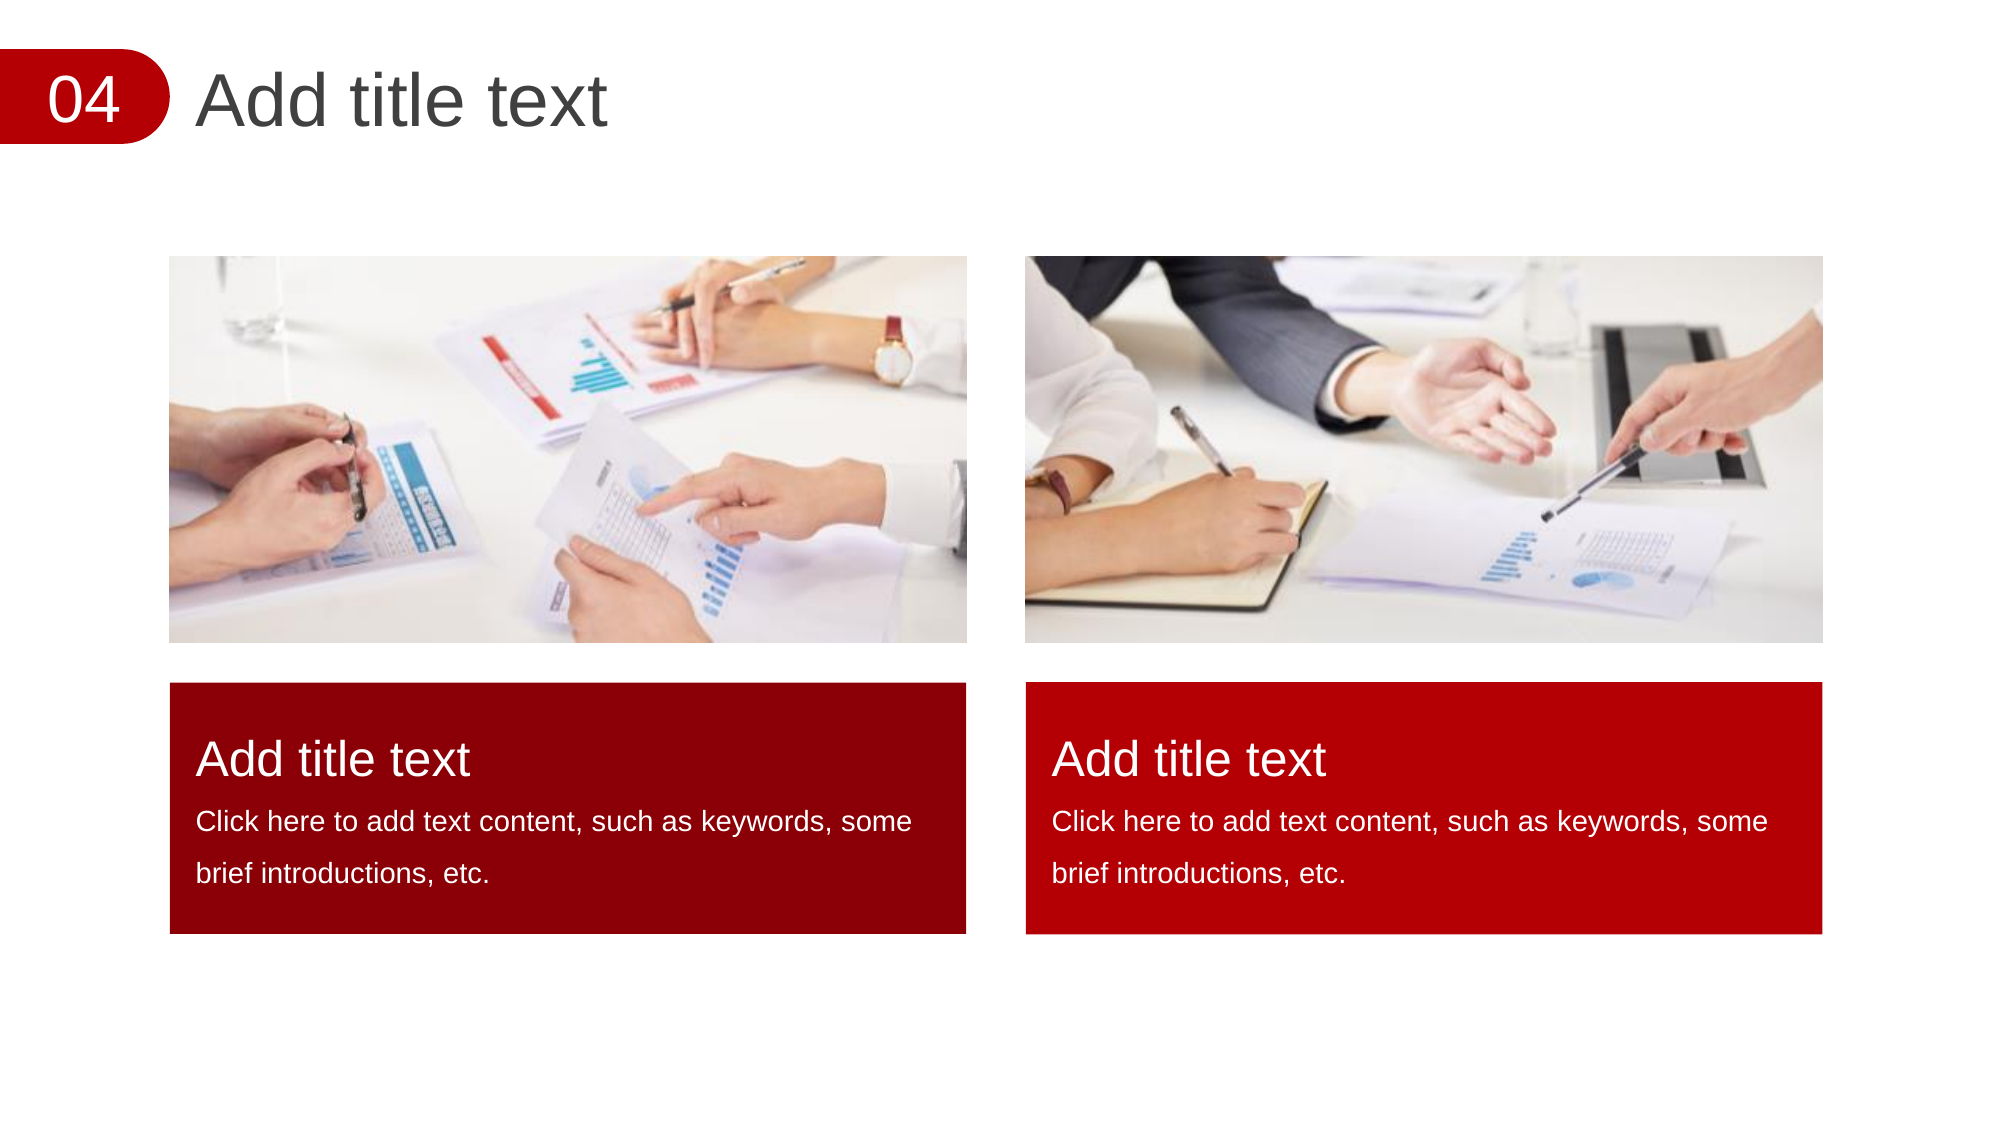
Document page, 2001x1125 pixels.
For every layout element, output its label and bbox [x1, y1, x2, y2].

text_box [0, 49, 671, 144]
text_box [169, 256, 1823, 935]
